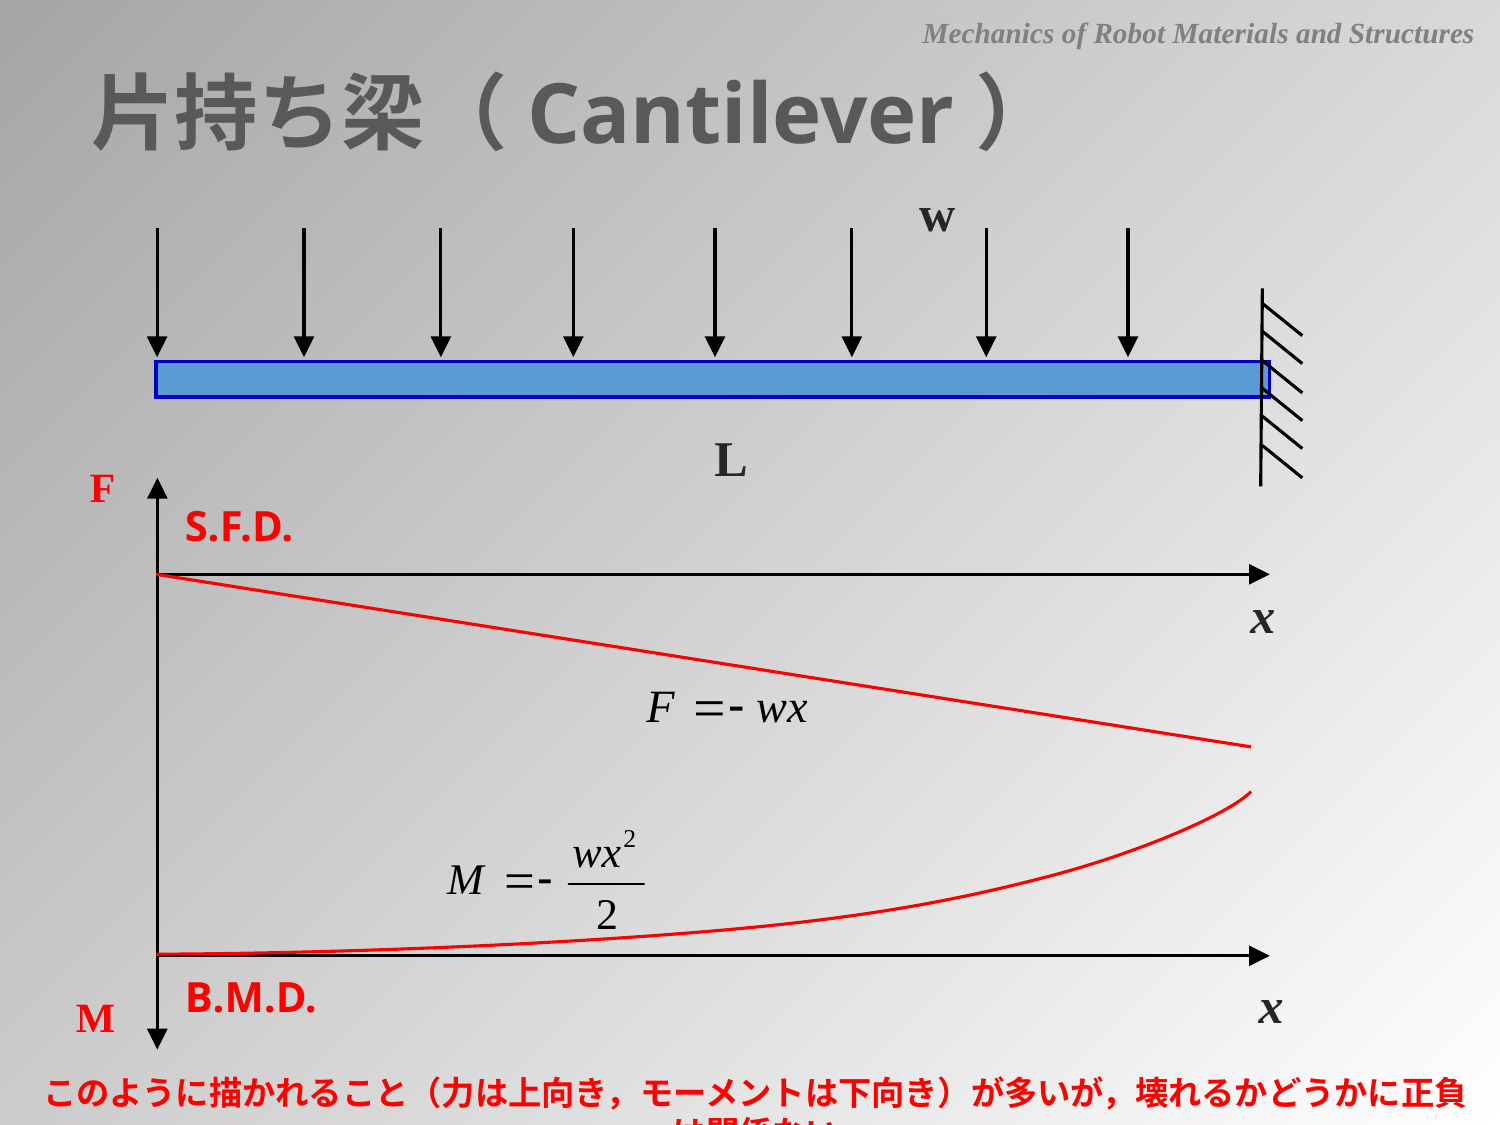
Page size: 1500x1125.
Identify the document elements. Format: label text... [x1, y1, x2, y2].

text_box x [1203, 965, 1299, 1041]
text_box S.F.D. [169, 480, 381, 574]
text_box M [35, 983, 130, 1049]
text_box [653, 790, 1252, 937]
text_box B.M.D. [261, 951, 381, 955]
title 片持ち梁（Cantilever） [76, 62, 1299, 171]
text_box B.M.D. [169, 956, 381, 1047]
text_box Mechanics of Robot Materials and Structures [903, 7, 1495, 57]
text_box F [35, 453, 130, 519]
text_box L [667, 419, 763, 495]
text_box [158, 912, 620, 955]
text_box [1260, 288, 1303, 487]
text_box w [875, 173, 970, 249]
text_box x [1251, 575, 1291, 651]
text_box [439, 818, 653, 939]
text_box [155, 361, 1260, 398]
text_box このように描かれること（力は上向き，モーメントは下向き）が多いが，壊れるかどうかに正負は関係ない [17, 1064, 1495, 1125]
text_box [156, 574, 1251, 747]
